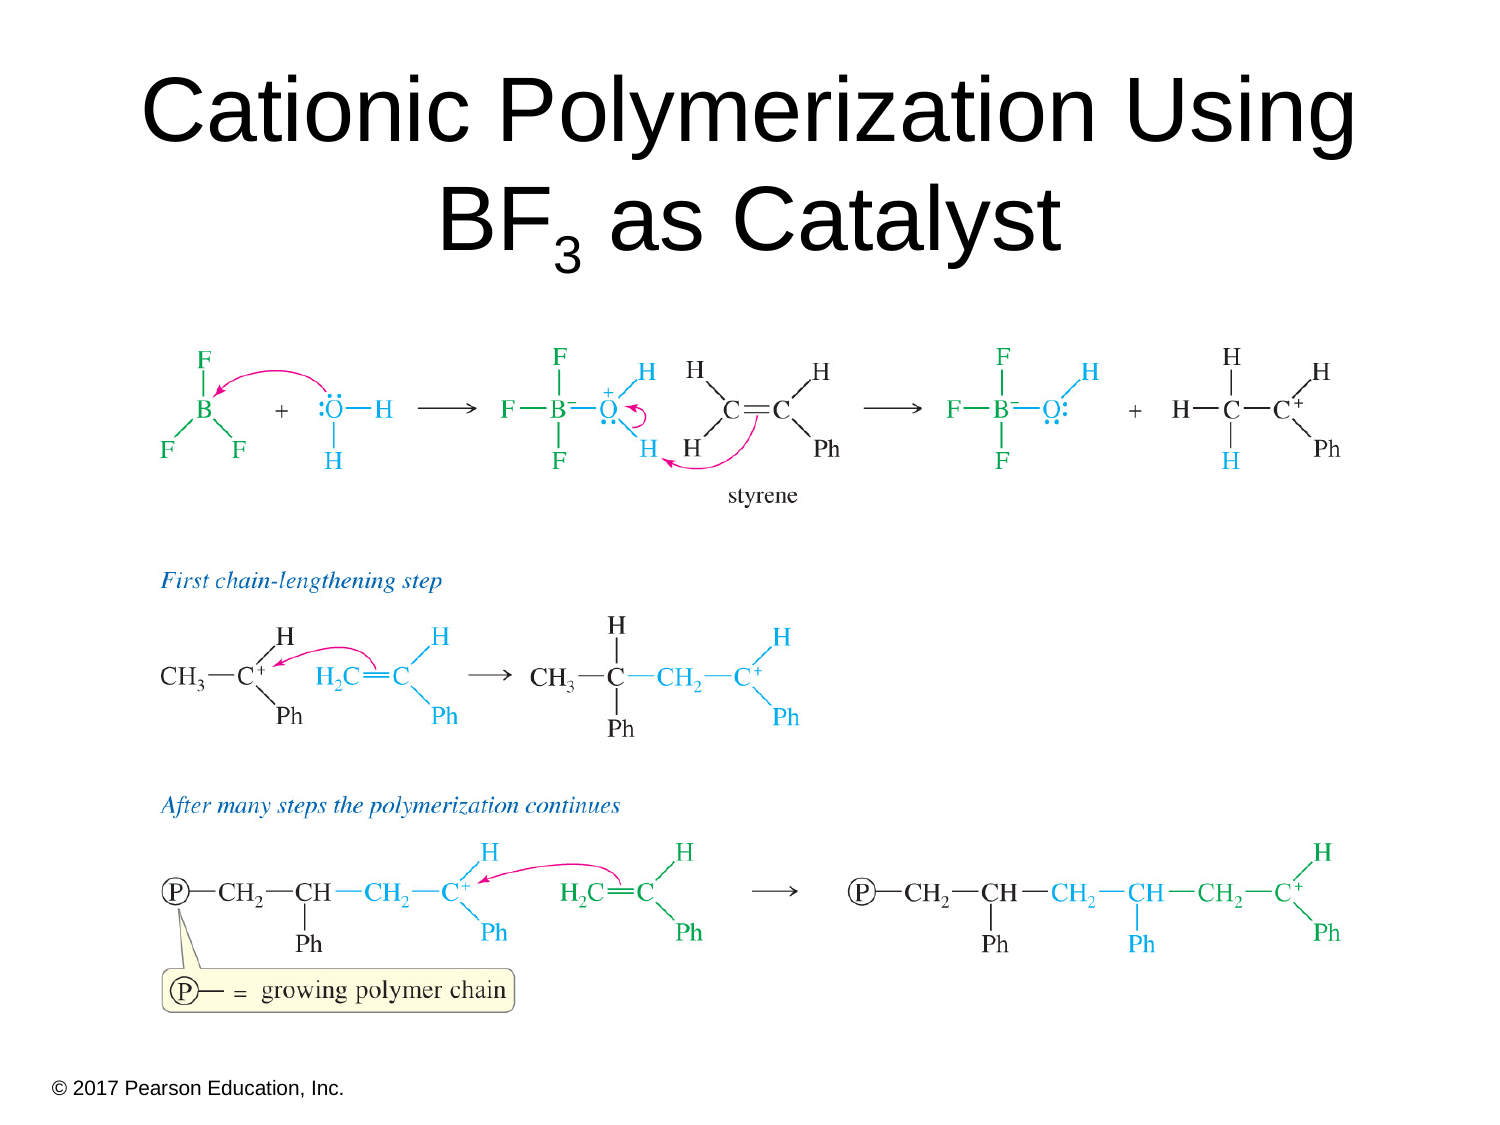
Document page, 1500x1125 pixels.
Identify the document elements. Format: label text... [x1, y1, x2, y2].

title Cationic Polymerization Using BF3 as Catalyst [112, 41, 1388, 230]
picture [150, 562, 1350, 1016]
picture [150, 339, 1350, 513]
